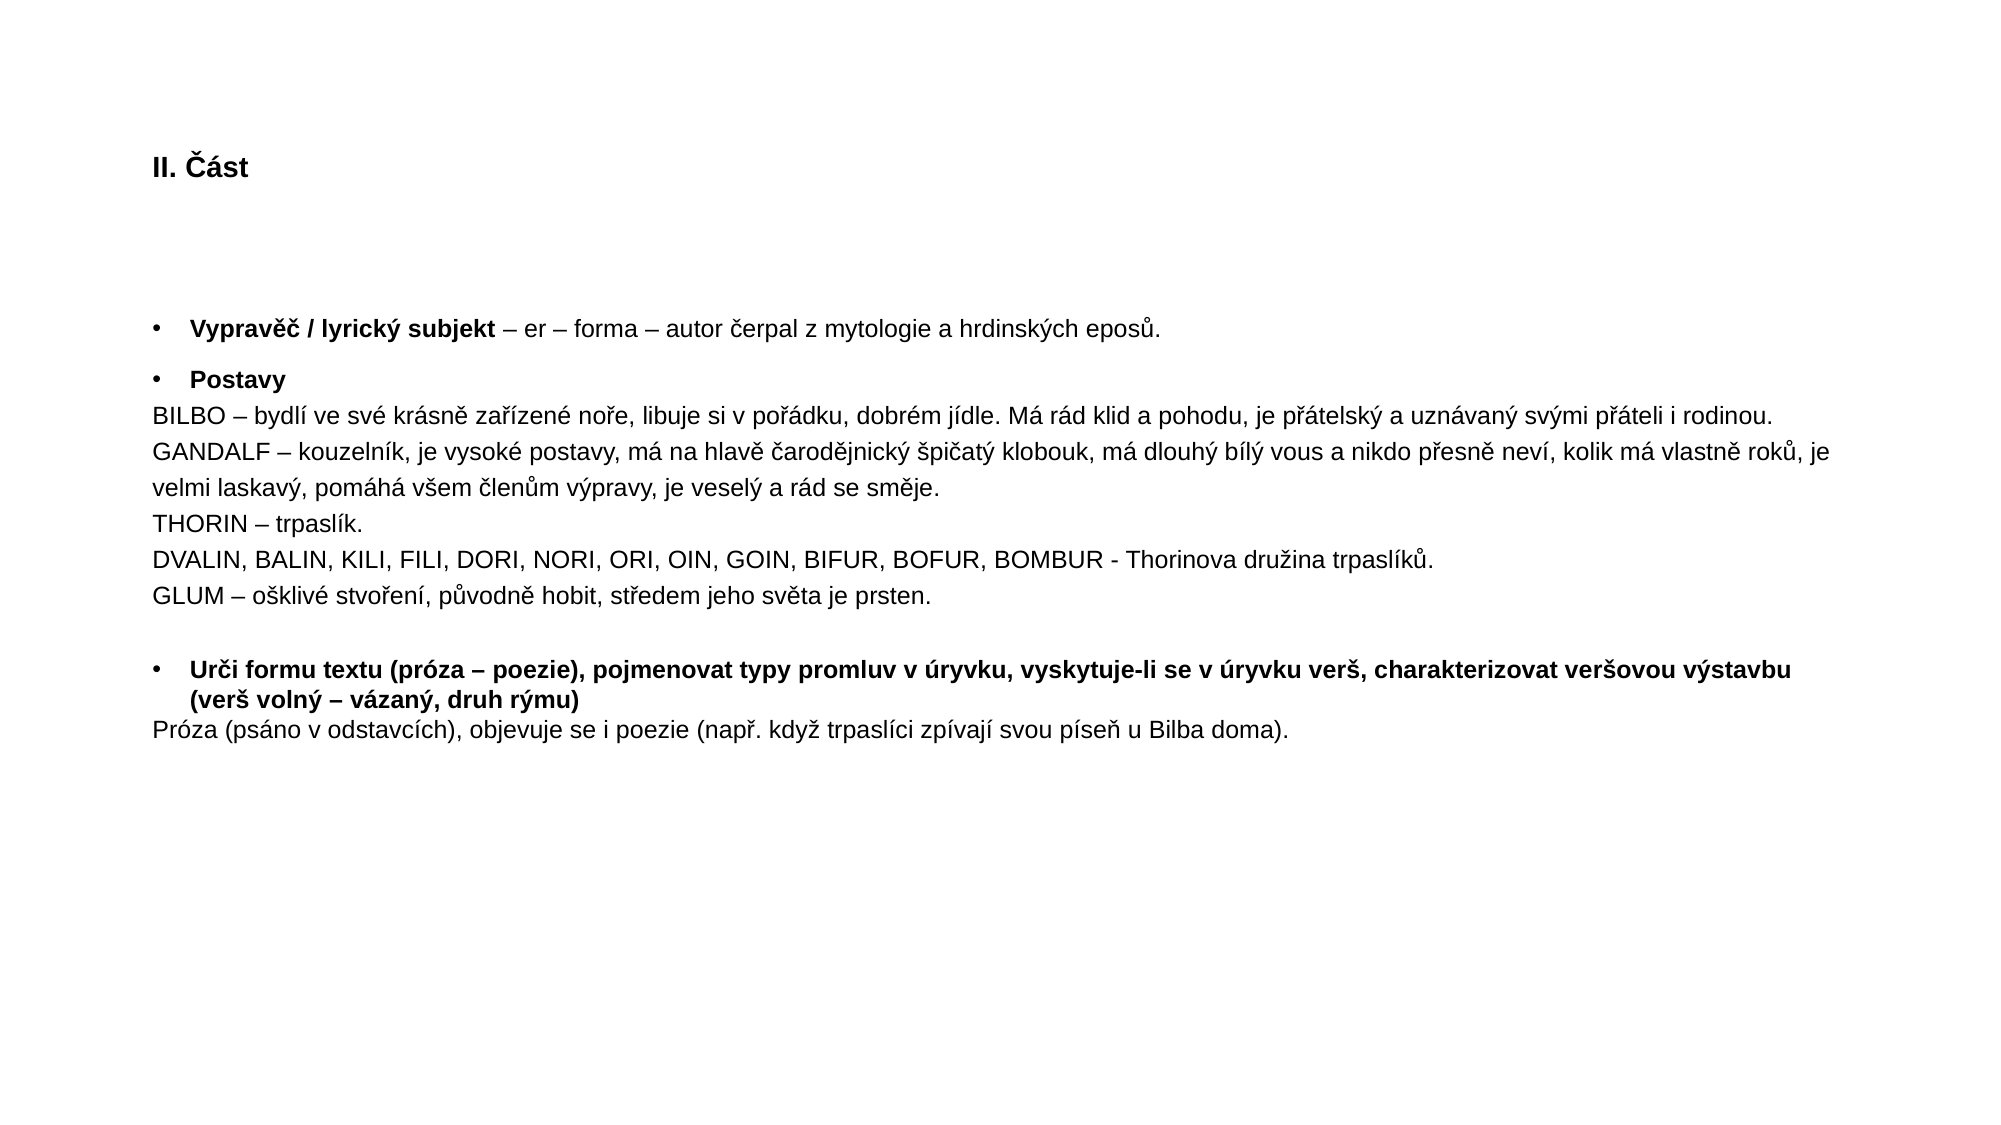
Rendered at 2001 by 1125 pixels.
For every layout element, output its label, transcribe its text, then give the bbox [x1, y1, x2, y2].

title II. Část [137, 59, 1863, 278]
list Vypravěč / lyrický subjekt – er – forma – autor čerpal z mytologie a hrdinských eposů. Postavy BILBO – bydlí ve své krásně zařízené noře, libuje si v pořádku, dobrém jídle. Má rád klid a pohodu, je přátelský a uznávaný svými přáteli i rodinou. GANDALF – kouzelník, je vysoké postavy, má na hlavě čarodějnický špičatý klobouk, má dlouhý bílý vous a nikdo přesně neví, kolik má vlastně roků, je velmi laskavý, pomáhá všem členům výpravy, je veselý a rád se směje. THORIN – trpaslík. DVALIN, BALIN, KILI, FILI, DORI, NORI, ORI, OIN, GOIN, BIFUR, BOFUR, BOMBUR - Thorinova družina trpaslíků. GLUM – ošklivé stvoření, původně hobit, středem jeho světa je prsten. Urči formu textu (próza – poezie), pojmenovat typy promluv v úryvku, vyskytuje-li se v úryvku verš, charakterizovat veršovou výstavbu (verš volný – vázaný, druh rýmu) Próza (psáno v odstavcích), objevuje se i poezie (např. když trpaslíci zpívají svou píseň u Bilba doma). [137, 299, 1863, 1014]
